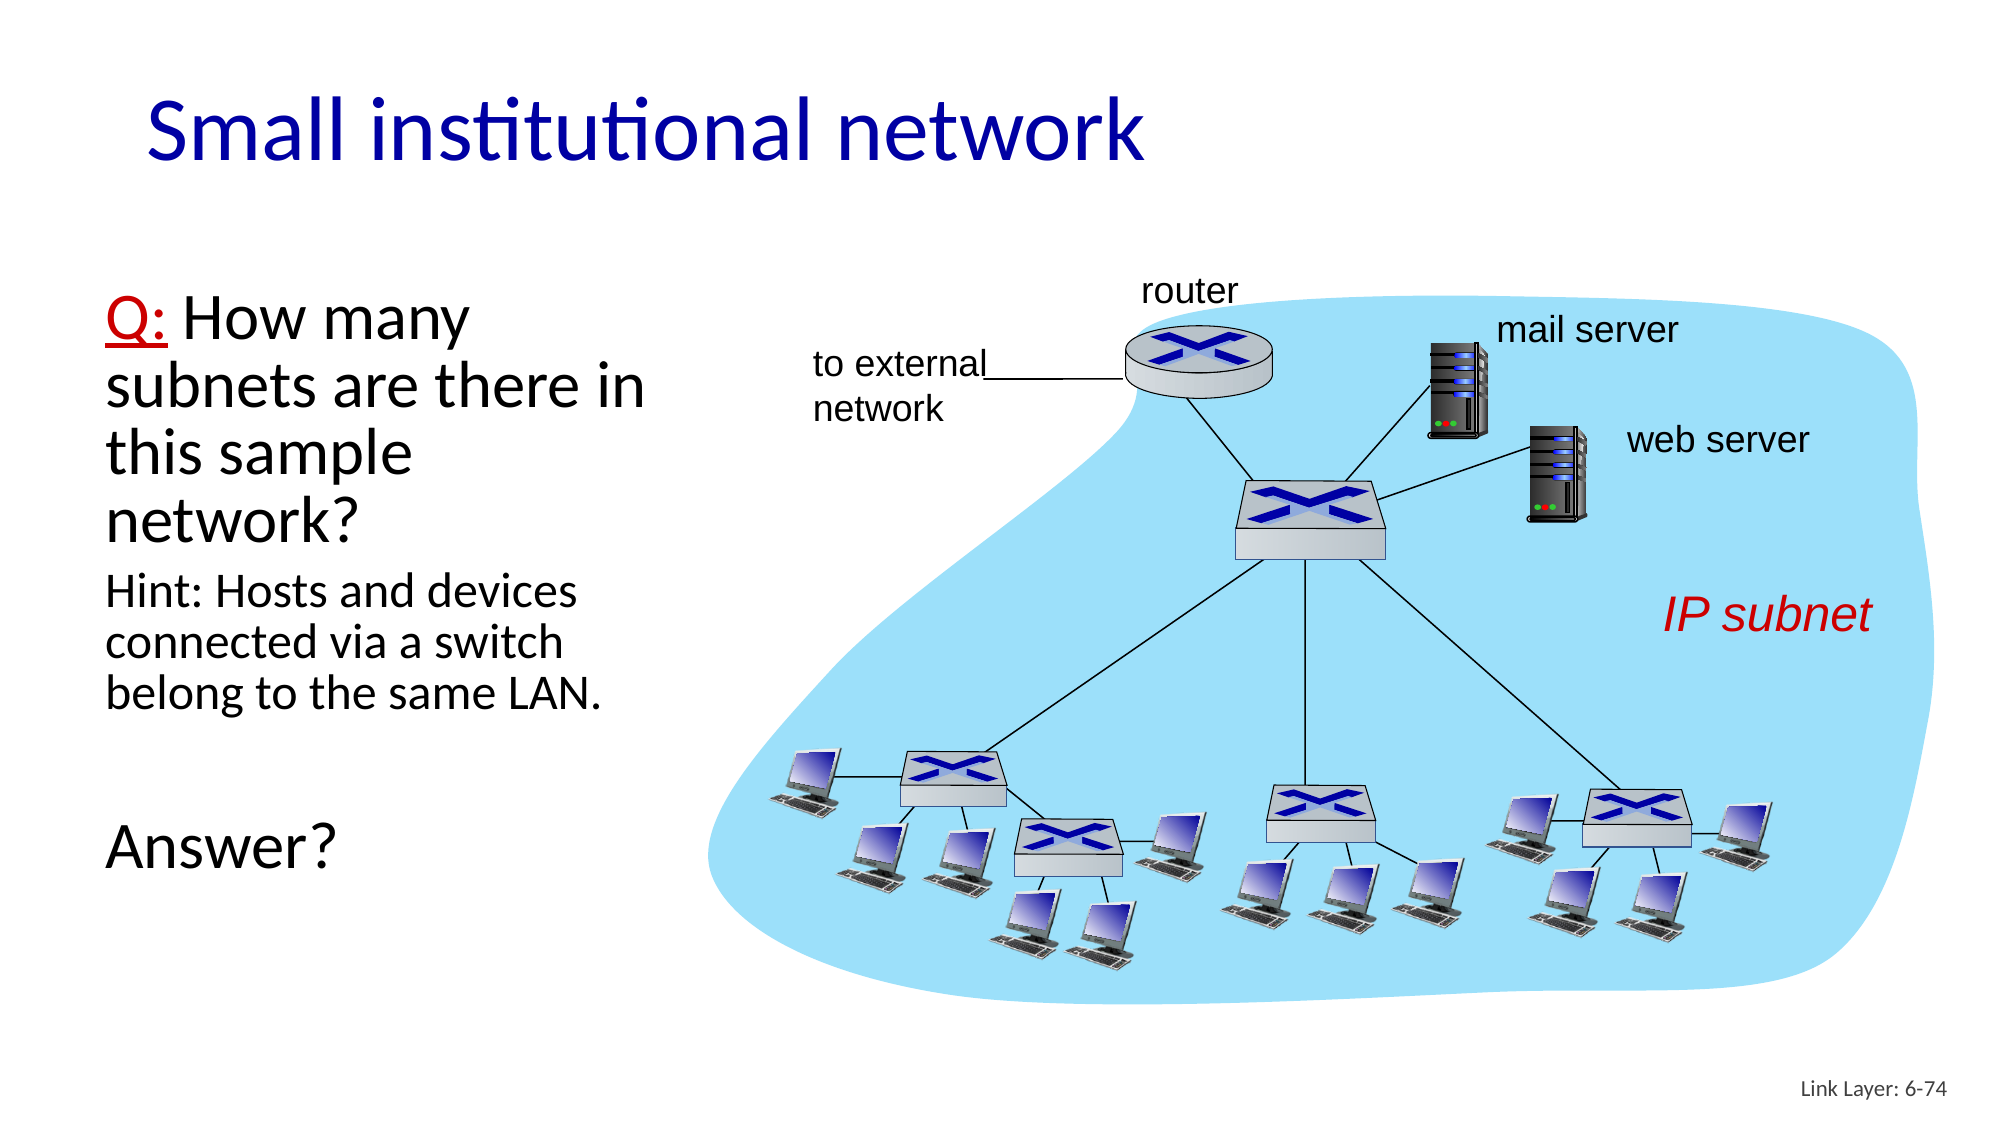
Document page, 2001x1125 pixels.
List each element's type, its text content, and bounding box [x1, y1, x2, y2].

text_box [708, 258, 1935, 1005]
title Small institutional network [131, 57, 1857, 205]
slide_number Link Layer: 6-74 [1512, 1056, 1963, 1117]
text_box Q: How many subnets are there in this sample network? Hint: Hosts and devices connected via a switch belong to the same LAN. Answer? [90, 277, 665, 1005]
